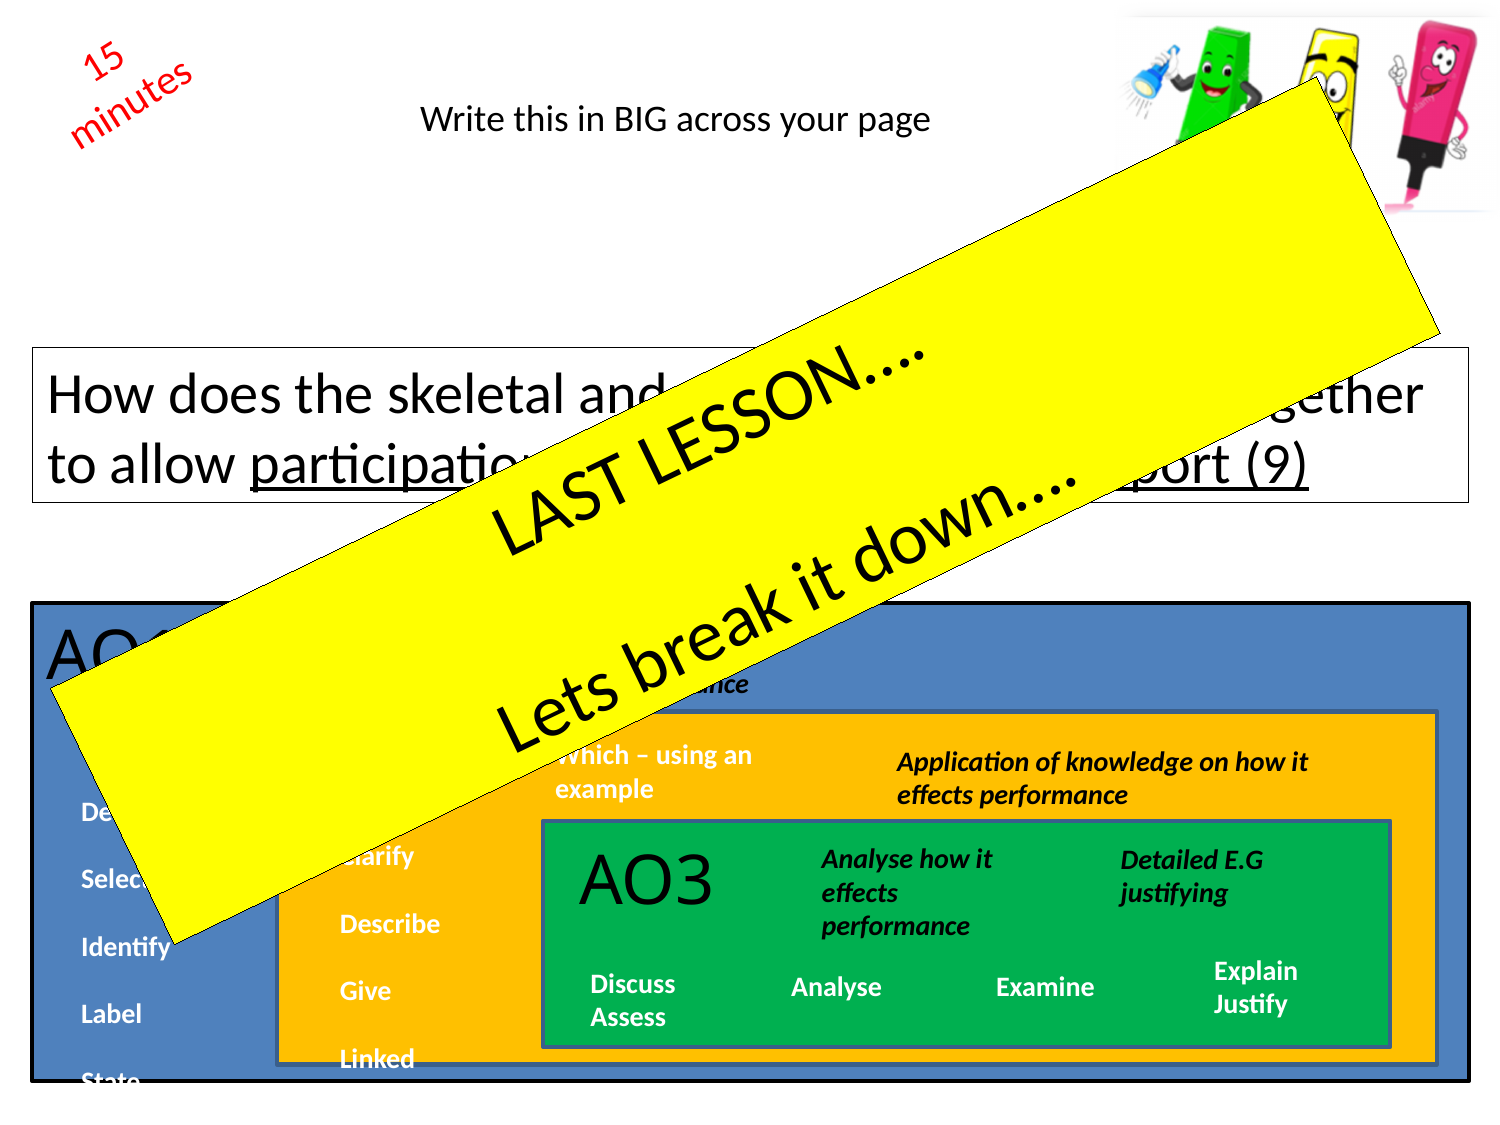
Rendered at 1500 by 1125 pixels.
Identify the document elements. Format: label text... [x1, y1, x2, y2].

text_box Demonstrate: [0, 92, 1109, 348]
picture [1114, 1, 1500, 223]
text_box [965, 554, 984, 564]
text_box Write this in BIG across your page [405, 86, 947, 147]
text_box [31, 602, 1470, 1082]
text_box How does the skeletal and muscular system work together to allow participation in physical activity and sport (9) [32, 347, 754, 503]
text_box How does the skeletal and muscular system work together to allow participation in physical activity and sport (9) [1091, 347, 1469, 503]
text_box 15 minutes [0, 0, 231, 182]
text_box LAST LESSON…. Lets break it down…. [230, 176, 1441, 601]
